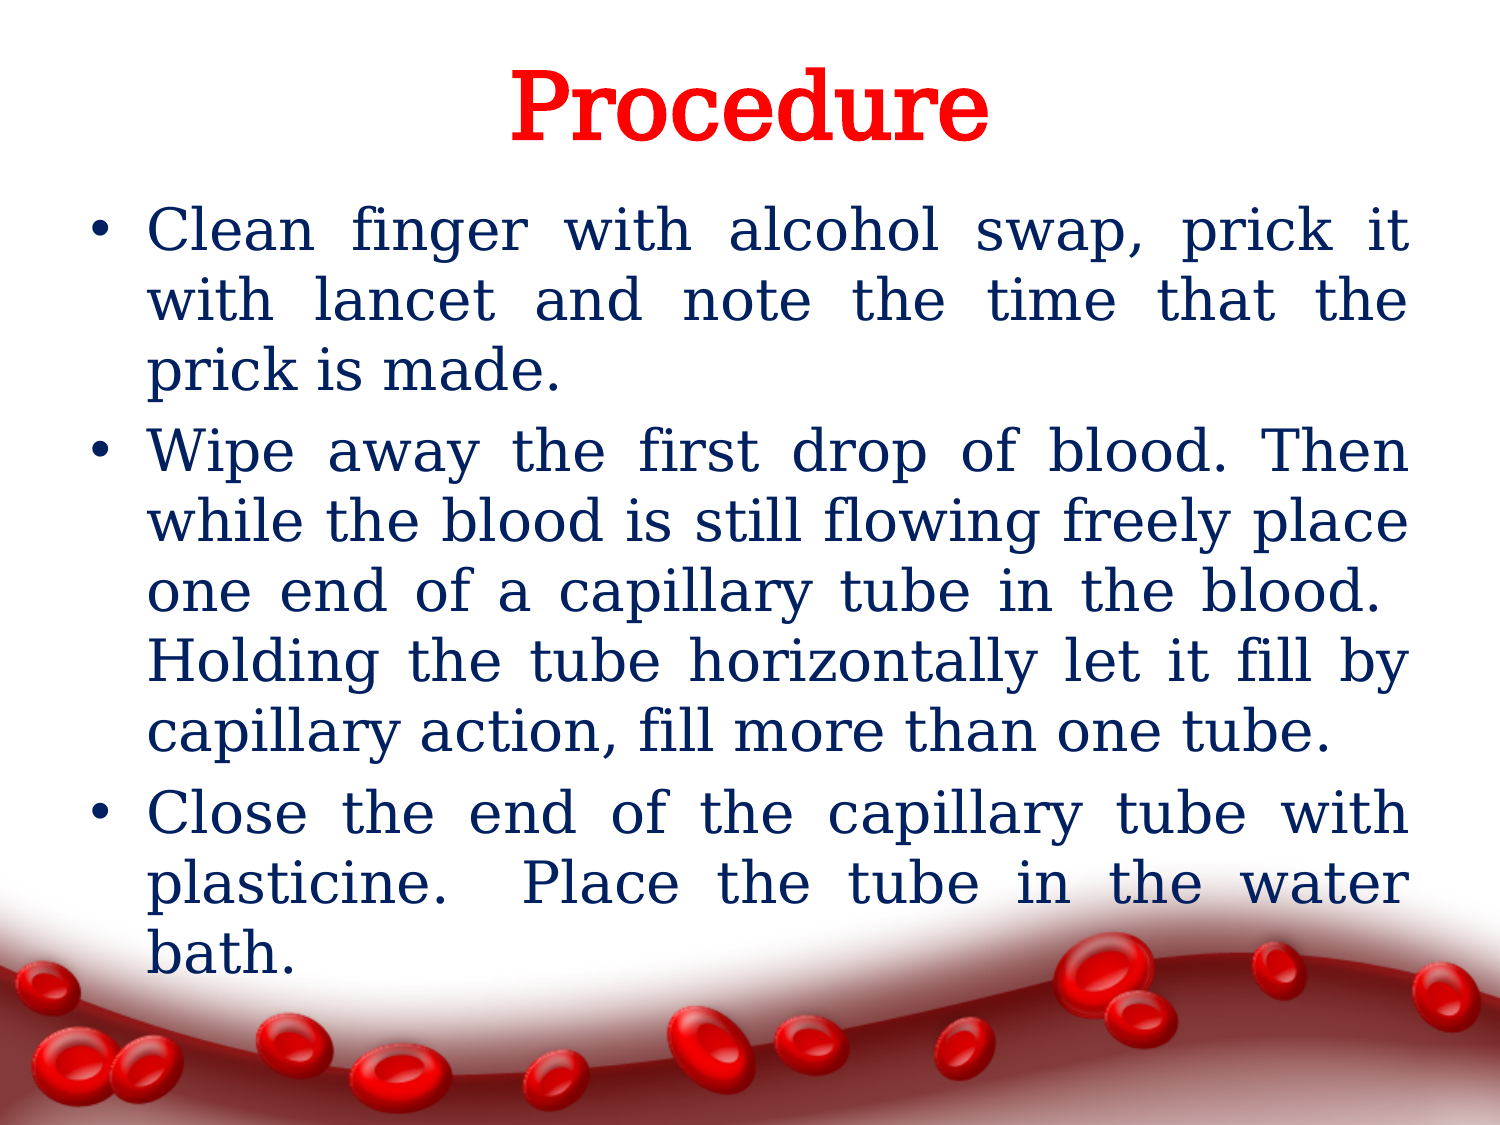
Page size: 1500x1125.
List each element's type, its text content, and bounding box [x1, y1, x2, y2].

list Clean finger with alcohol swap, prick it with lancet and note the time that the prick is made. Wipe away the first drop of blood. Then while the blood is still flowing freely place one end of a capillary tube in the blood. Holding the tube horizontally let it fill by capillary action, fill more than one tube. Close the end of the capillary tube with plasticine. Place the tube in the water bath. [75, 184, 1425, 1038]
picture [0, 0, 1500, 1125]
title Procedure [17, 19, 1483, 185]
